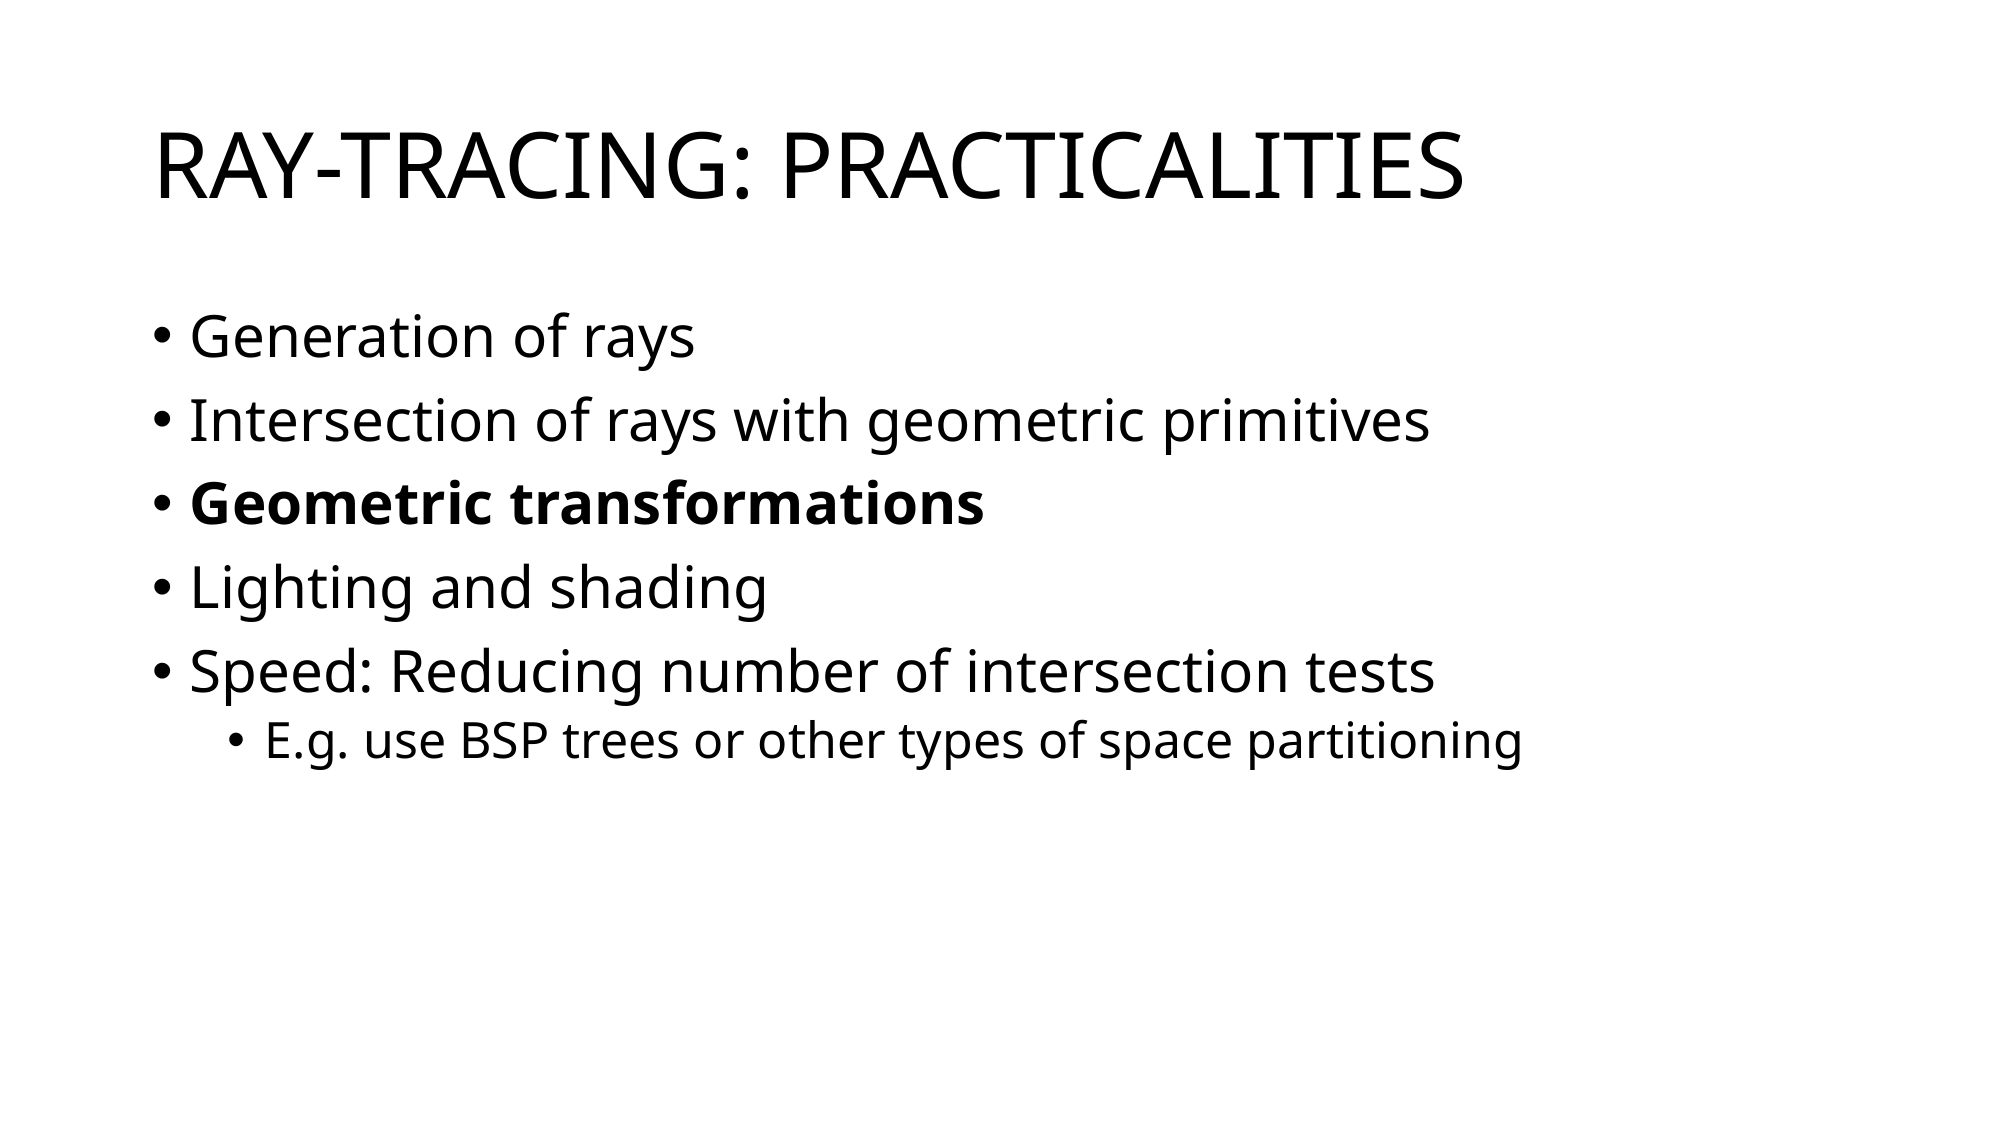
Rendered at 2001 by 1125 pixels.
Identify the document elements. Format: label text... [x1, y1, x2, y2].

list Generation of rays Intersection of rays with geometric primitives Geometric transformations Lighting and shading Speed: Reducing number of intersection tests E.g. use BSP trees or other types of space partitioning [137, 299, 1863, 1014]
title Ray-Tracing: Practicalities [137, 59, 1863, 278]
